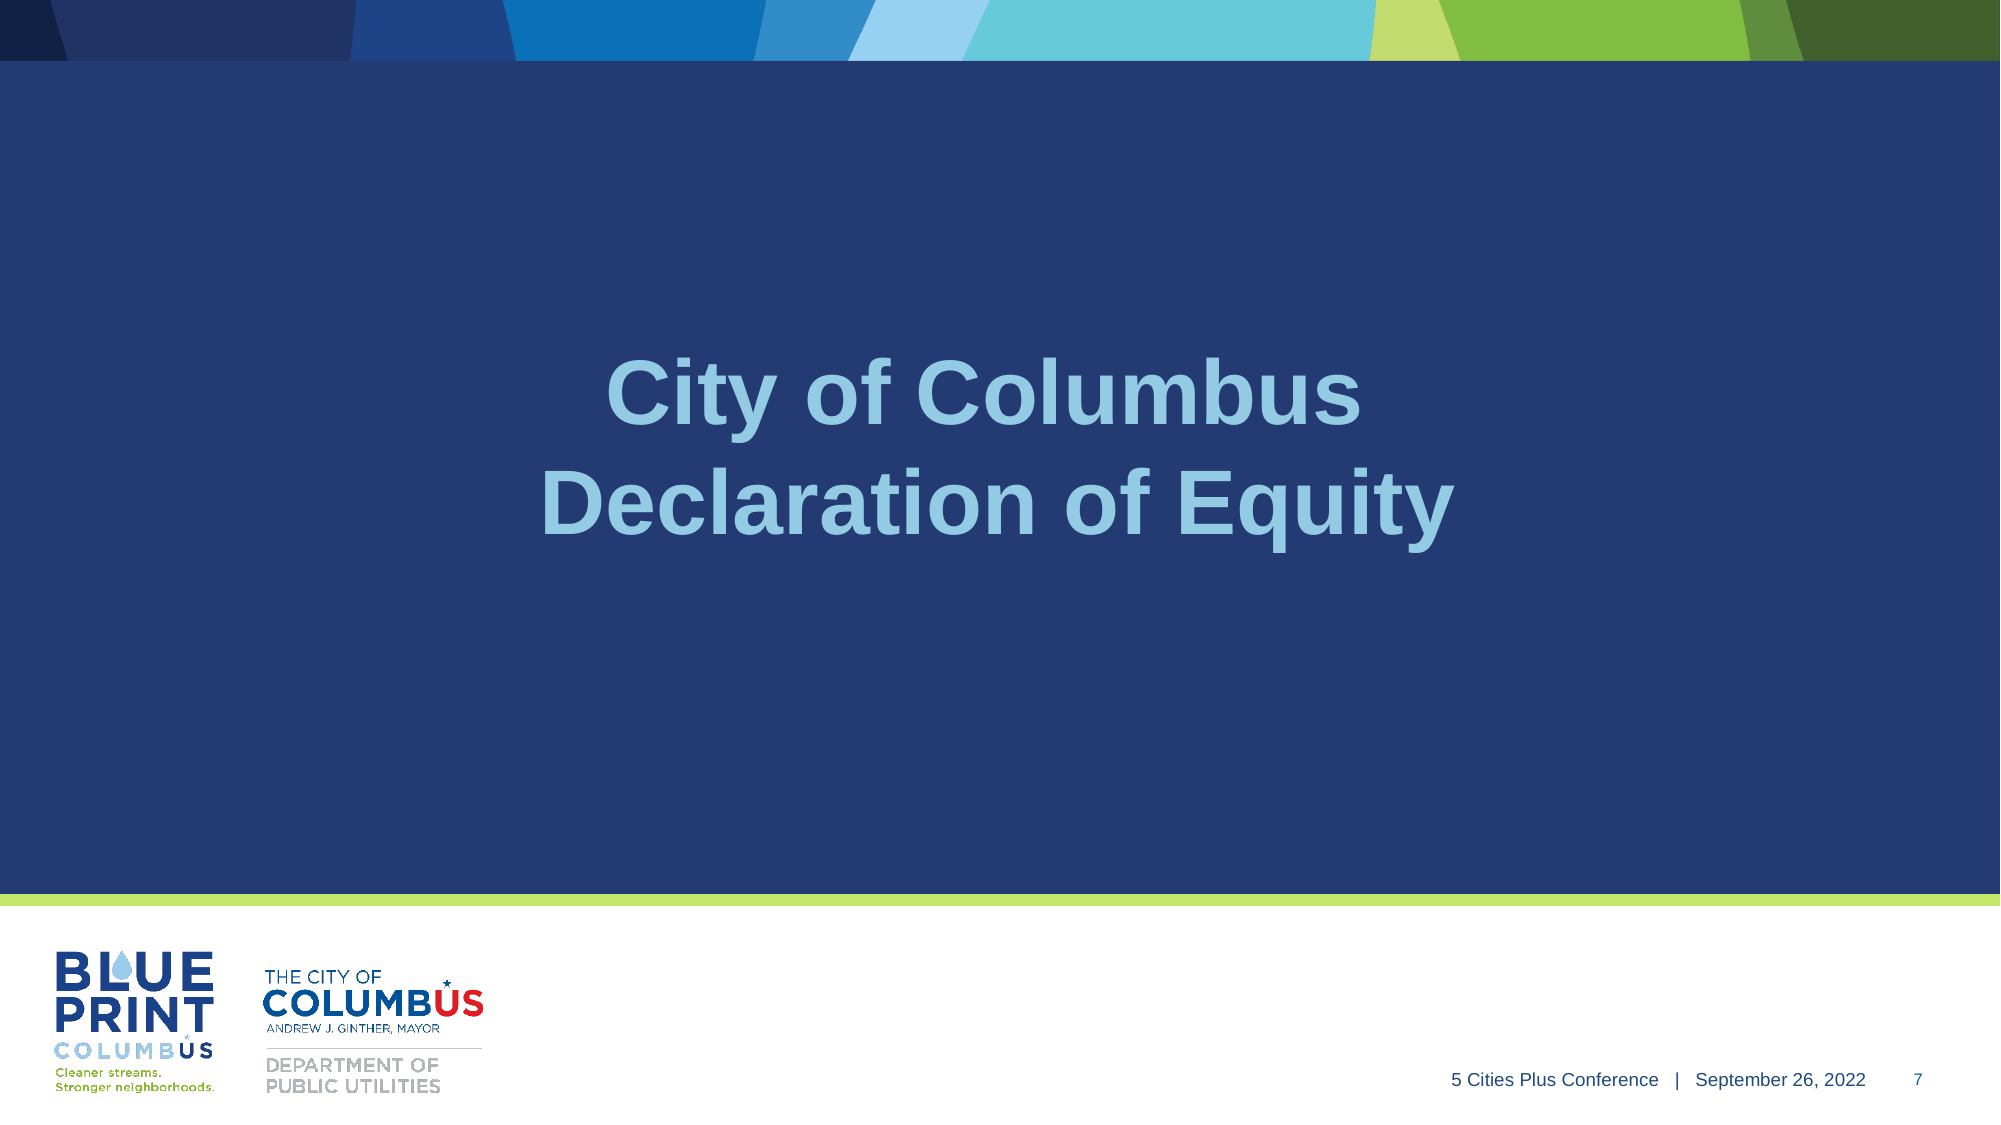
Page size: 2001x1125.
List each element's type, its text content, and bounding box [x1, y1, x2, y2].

picture [263, 970, 483, 1093]
slide_number 7 [1891, 1065, 1941, 1093]
title City of Columbus Declaration of Equity [55, 468, 1941, 663]
footer 5 Cities Plus Conference | September 26, 2022 [300, 1065, 1866, 1093]
picture [0, 0, 2000, 61]
picture [54, 950, 214, 1093]
